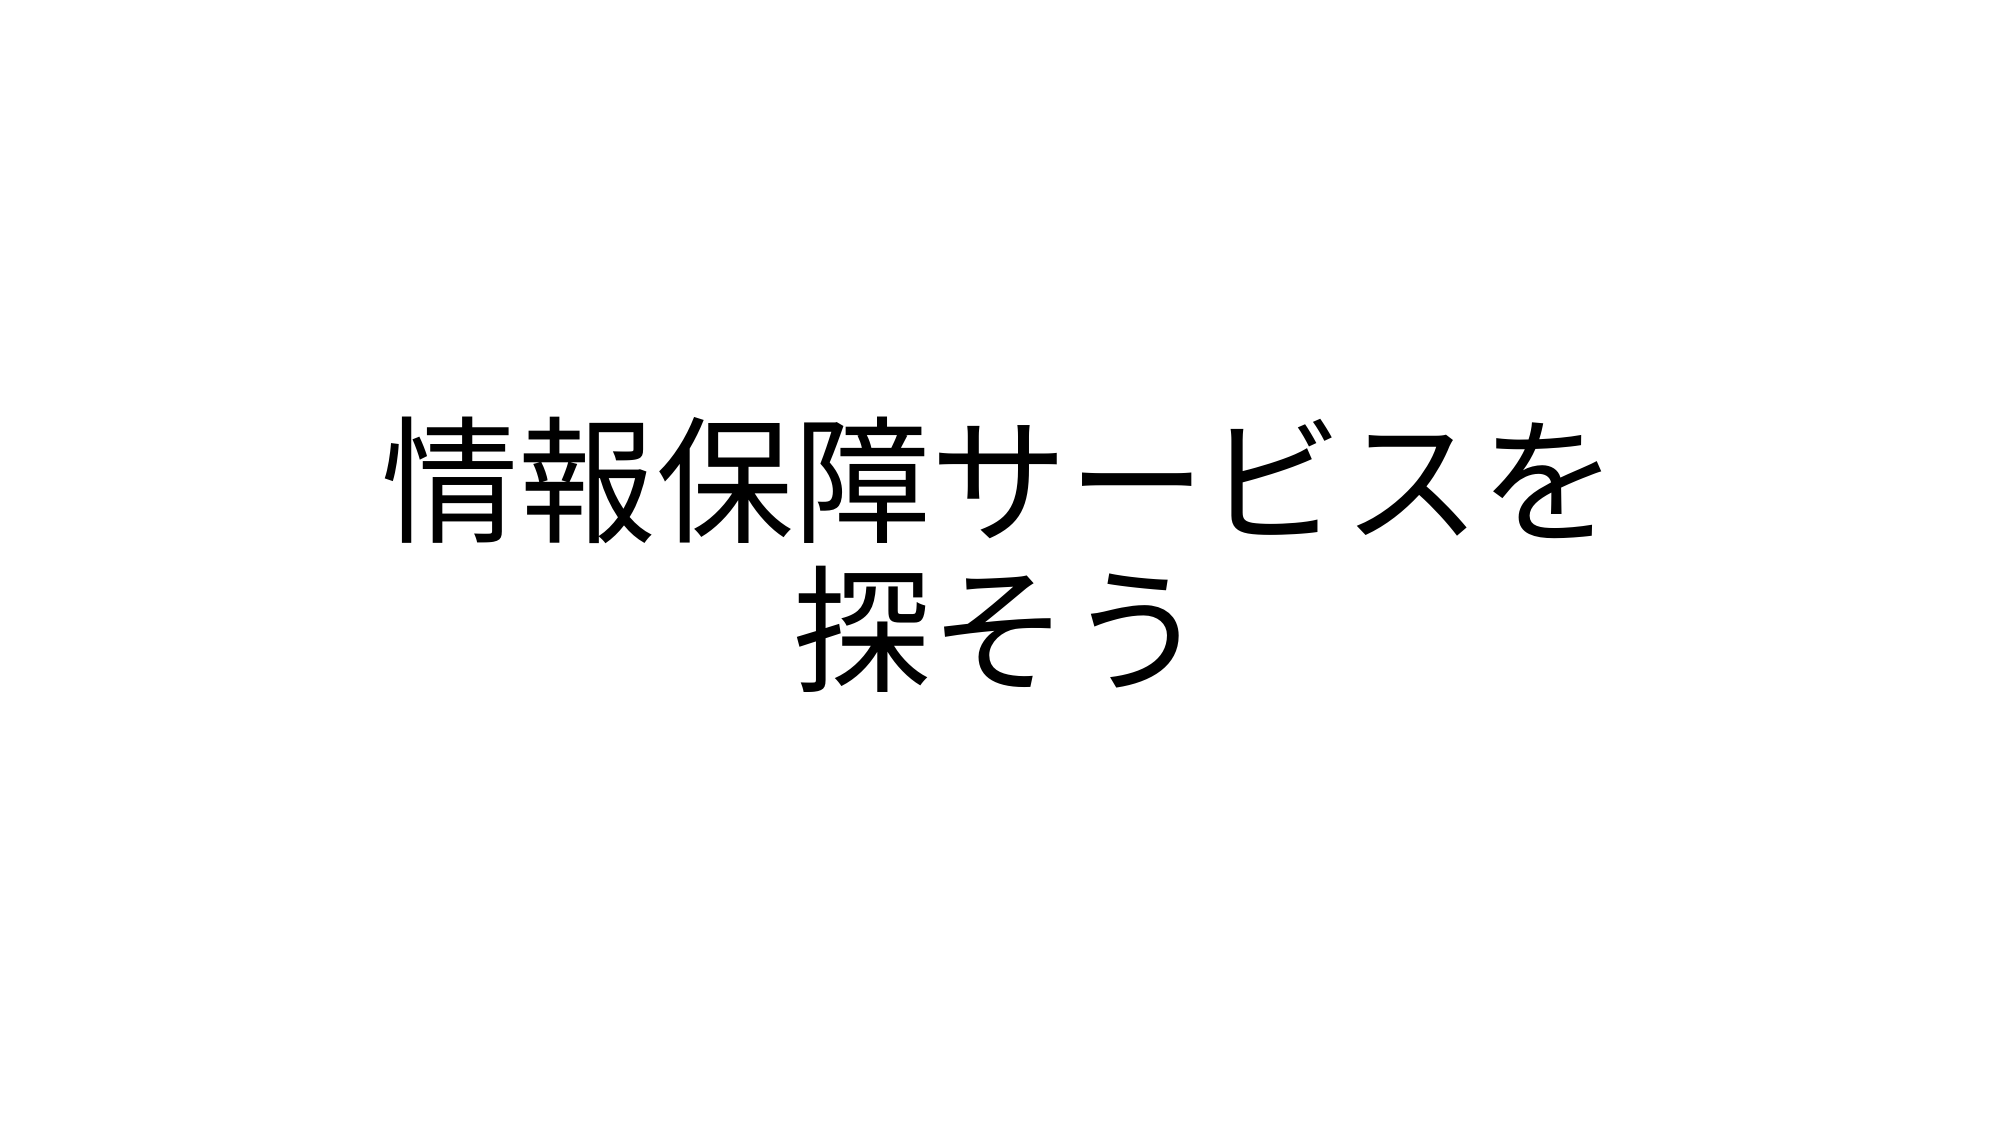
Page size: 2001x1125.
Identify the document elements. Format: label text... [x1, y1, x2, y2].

title 情報保障サービスを 探そう [249, 366, 1750, 759]
